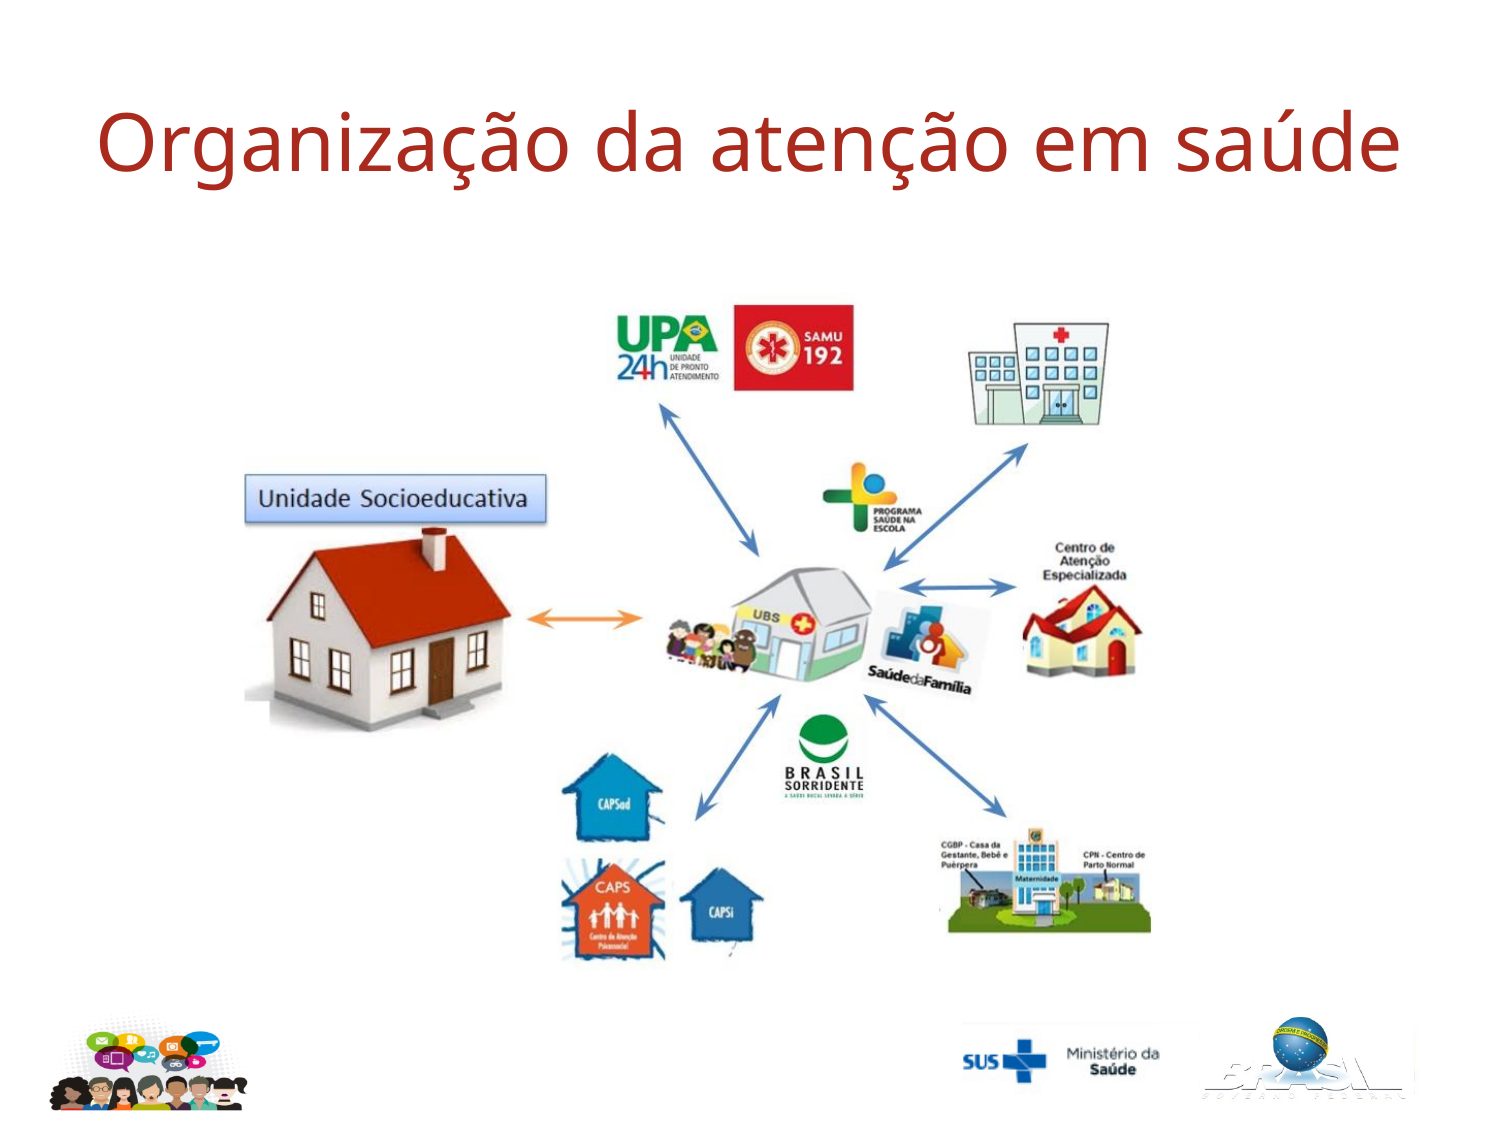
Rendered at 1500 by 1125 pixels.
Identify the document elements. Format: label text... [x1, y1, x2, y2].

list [194, 243, 1185, 987]
title Organização da atenção em saúde [75, 45, 1425, 233]
picture [39, 1007, 252, 1111]
picture [962, 1009, 1429, 1113]
